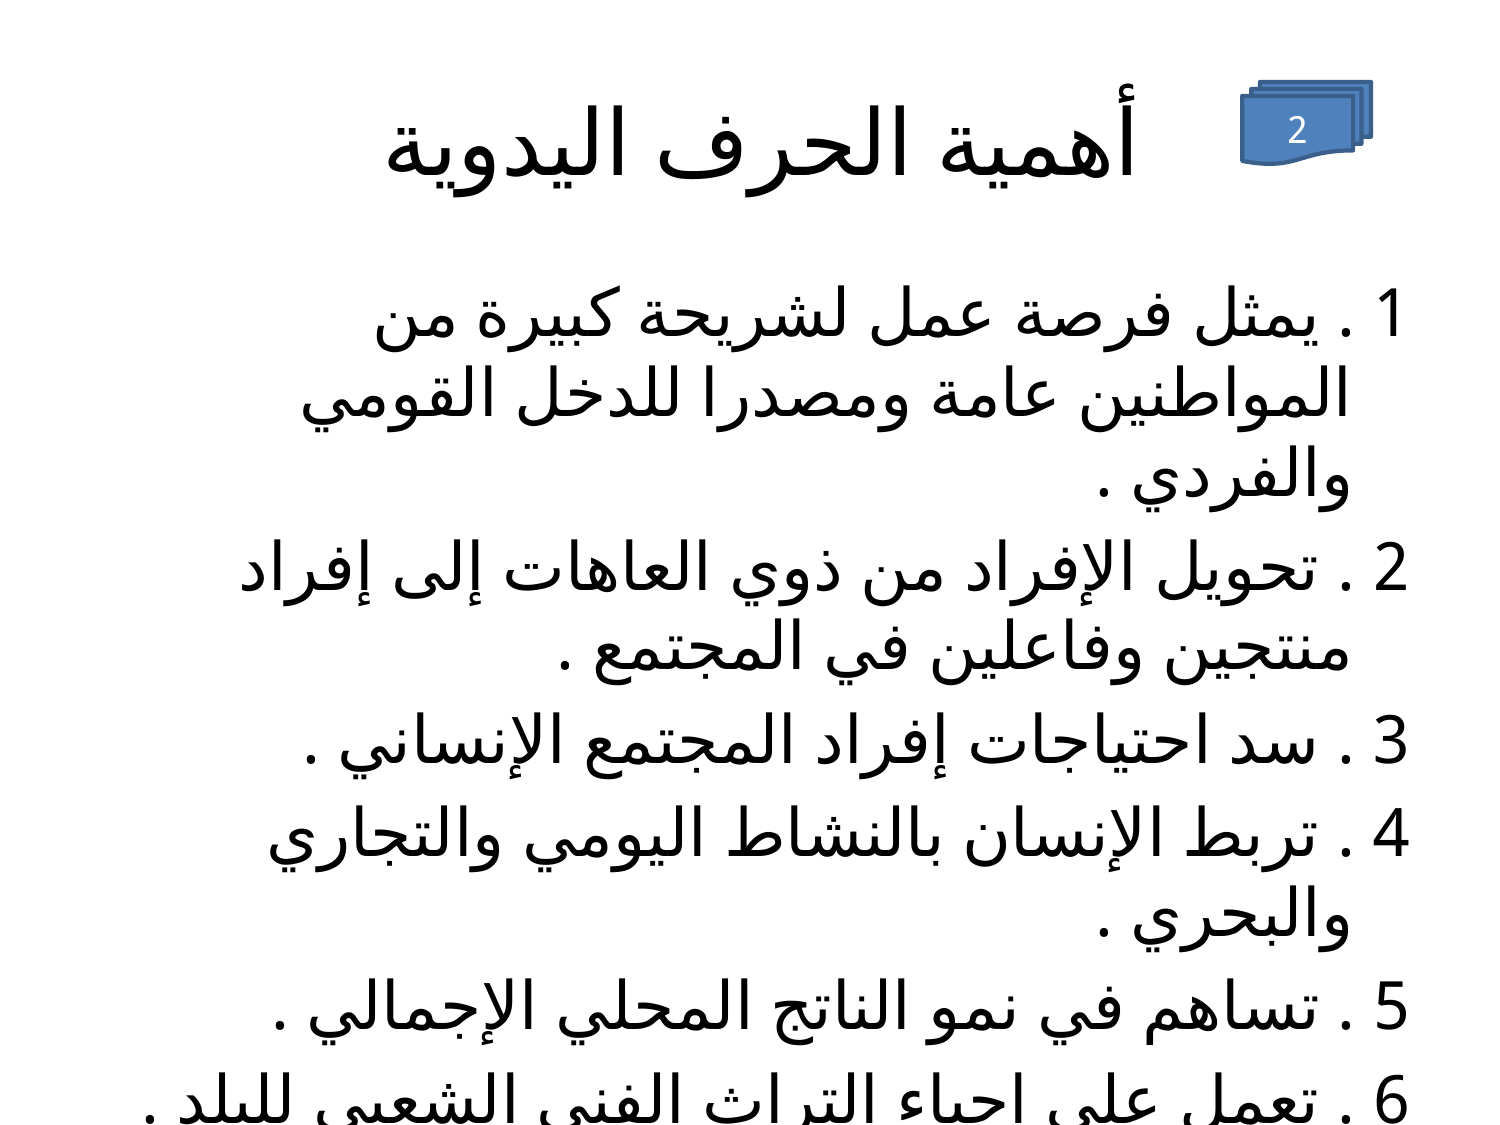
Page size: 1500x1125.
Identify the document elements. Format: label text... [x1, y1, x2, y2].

text_box 2 [1240, 79, 1374, 166]
list 1 . يمثل فرصة عمل لشريحة كبيرة من المواطنين عامة ومصدرا للدخل القومي والفردي . 2 . تحويل الإفراد من ذوي العاهات إلى إفراد منتجين وفاعلين في المجتمع . 3 . سد احتياجات إفراد المجتمع الإنساني . 4 . تربط الإنسان بالنشاط اليومي والتجاري والبحري . 5 . تساهم في نمو الناتج المحلي الإجمالي . 6 . تعمل على إحياء التراث الفني الشعبي للبلد . [75, 262, 1425, 1005]
title أهمية الحرف اليدوية [75, 45, 1425, 233]
